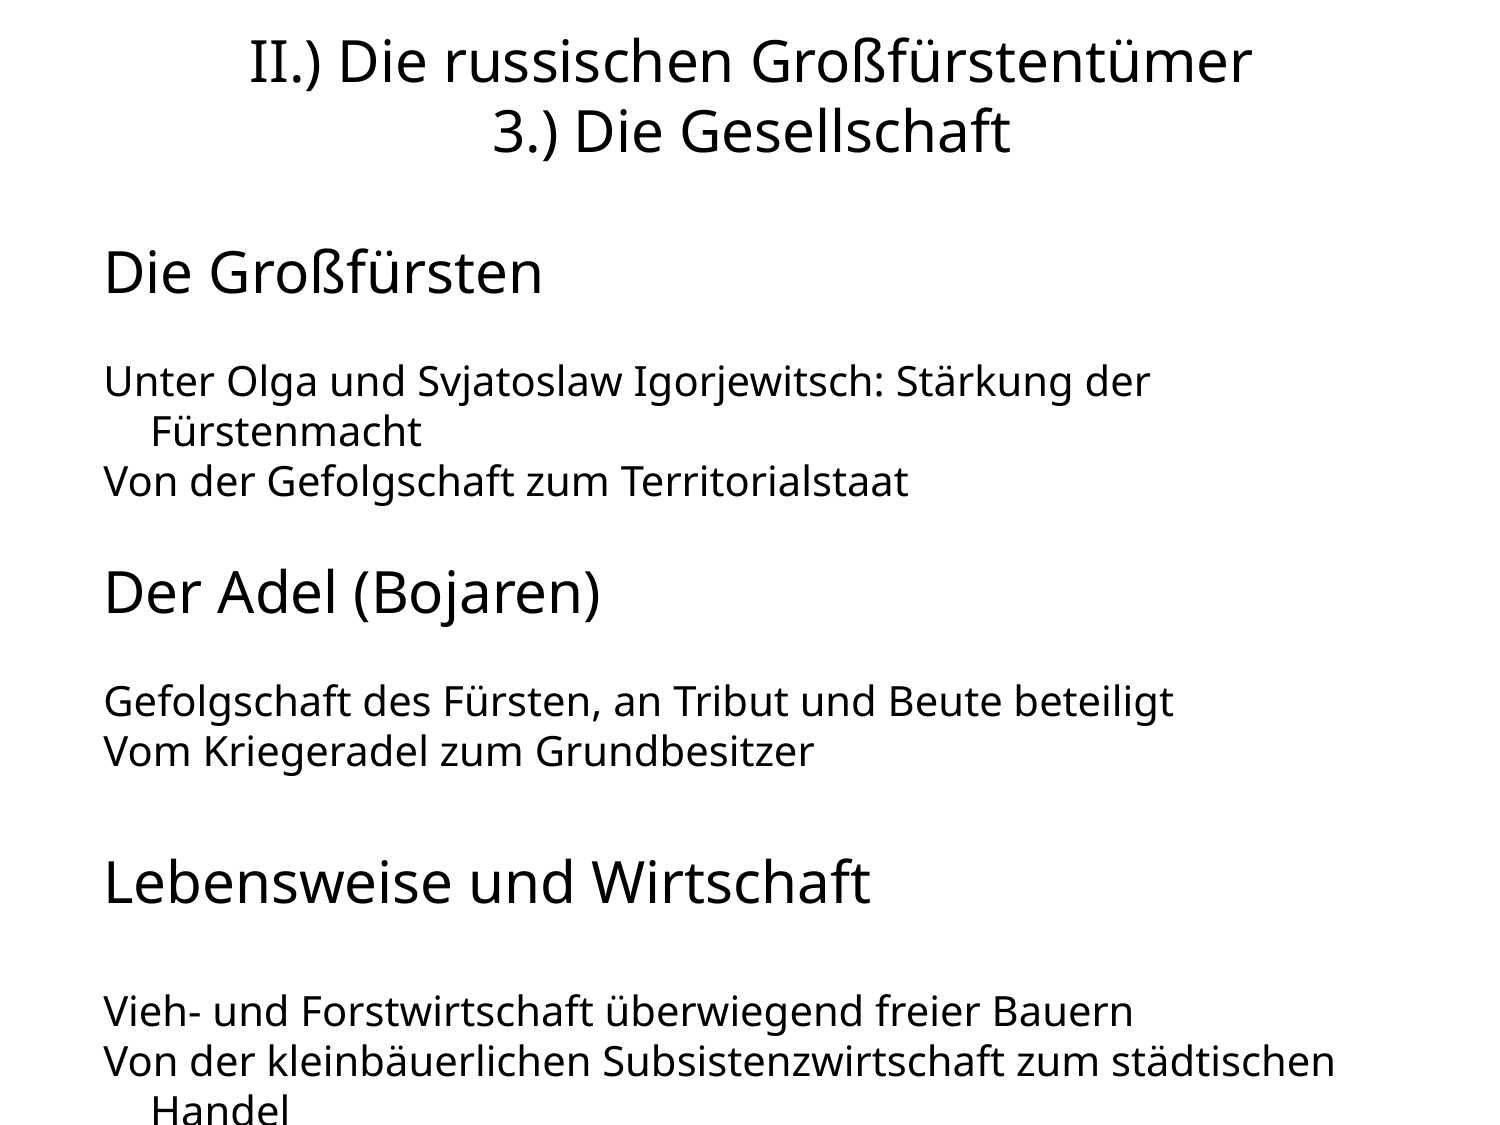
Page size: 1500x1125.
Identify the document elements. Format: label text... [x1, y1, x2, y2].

text_box Die Großfürsten Unter Olga und Svjatoslaw Igorjewitsch: Stärkung der Fürstenmacht Von der Gefolgschaft zum Territorialstaat Der Adel (Bojaren) Gefolgschaft des Fürsten, an Tribut und Beute beteiligt Vom Kriegeradel zum Grundbesitzer Lebensweise und Wirtschaft Vieh- und Forstwirtschaft überwiegend freier Bauern Von der kleinbäuerlichen Subsistenzwirtschaft zum städtischen Handel [88, 227, 1412, 1125]
title II.) Die russischen Großfürstentümer 3.) Die Gesellschaft [76, 0, 1428, 188]
